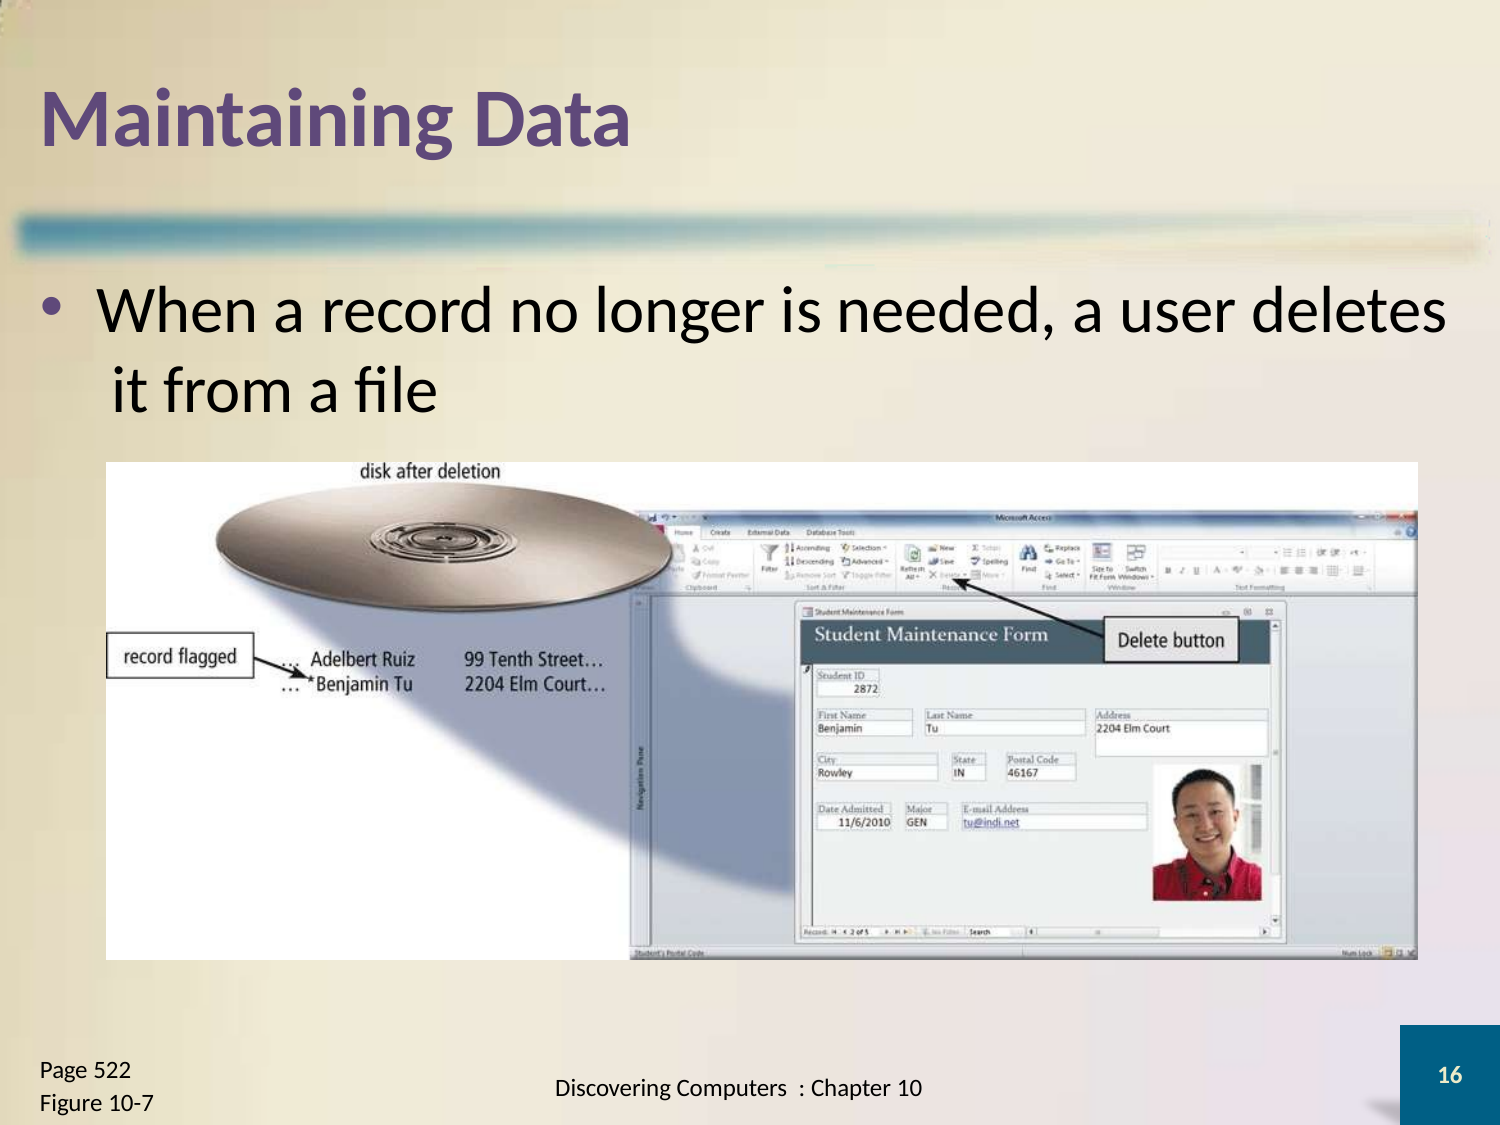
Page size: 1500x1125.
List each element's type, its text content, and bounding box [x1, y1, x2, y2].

text_box Discovering Computers : Chapter 10 [553, 1075, 972, 1102]
picture [0, 0, 1500, 1125]
text_box Page 522 Figure 10-7 [37, 1057, 157, 1117]
text_box 16 [1435, 1062, 1465, 1089]
text_box When a record no longer is needed, a user deletes it from a file [37, 263, 1457, 426]
title Maintaining Data [37, 61, 641, 252]
